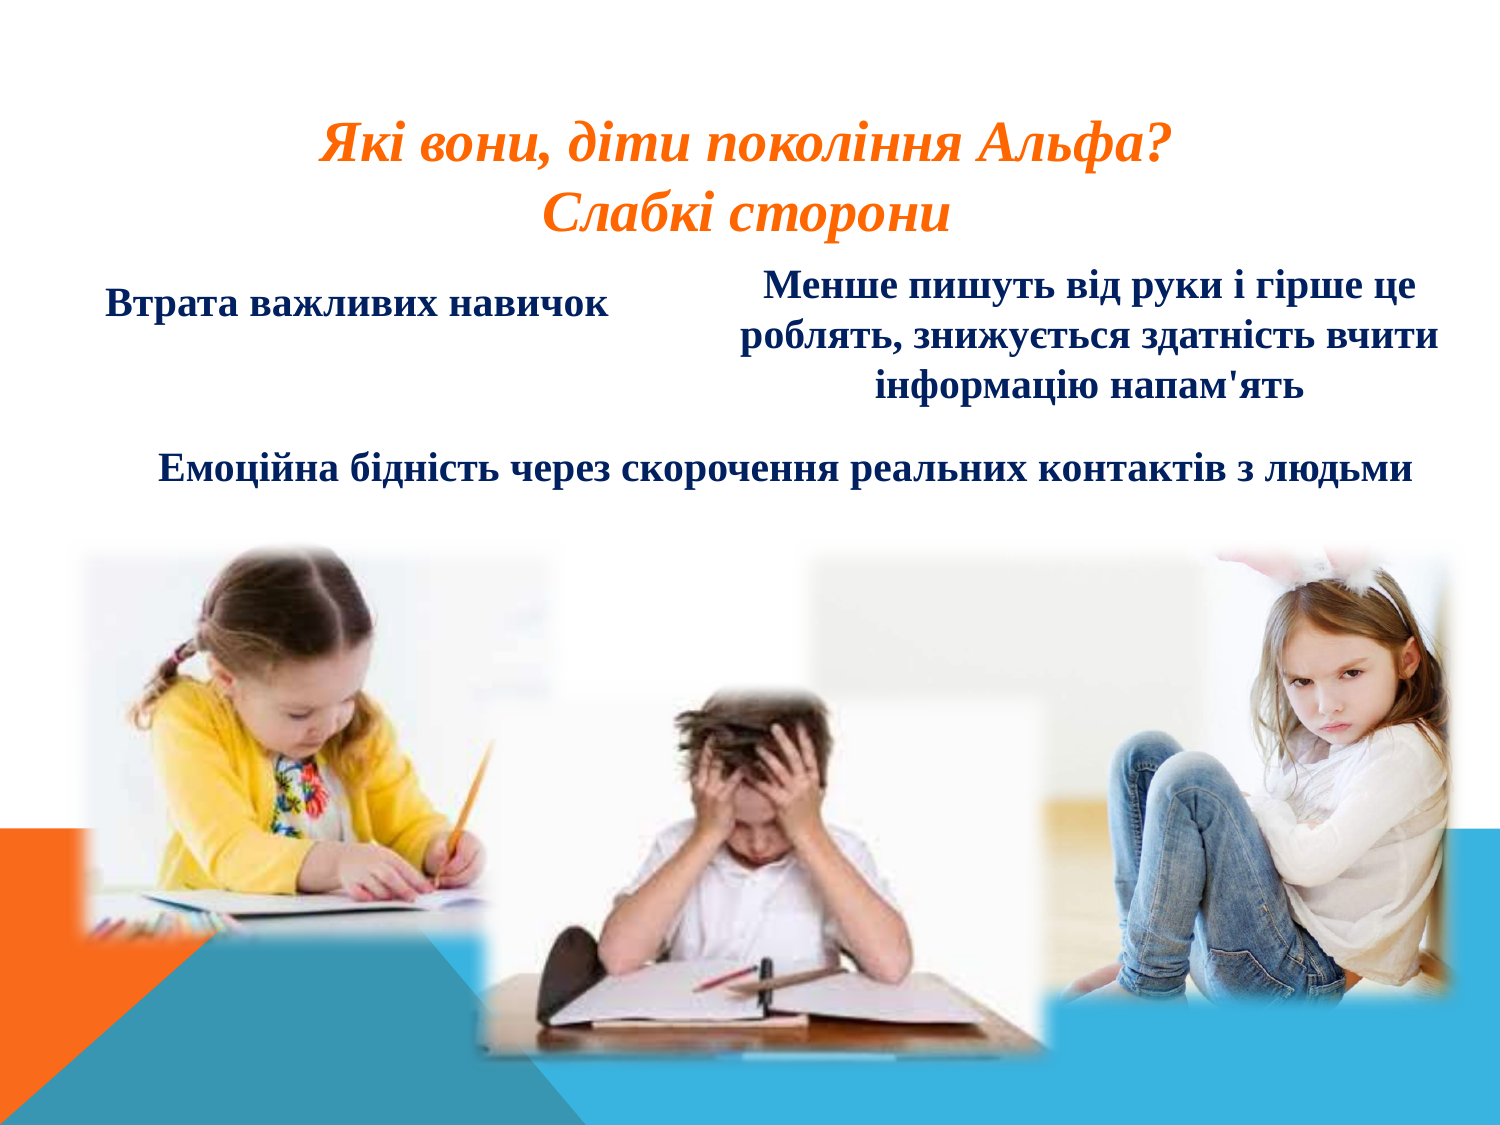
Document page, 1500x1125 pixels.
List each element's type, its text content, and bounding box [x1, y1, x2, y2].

picture [66, 538, 1466, 1072]
text_box Втрата важливих навичок [90, 267, 624, 332]
text_box Які вони, діти покоління Альфа? Слабкі сторони [305, 95, 1190, 251]
text_box Емоційна бідність через скорочення реальних контактів з людьми [143, 432, 1429, 498]
text_box Менше пишуть від руки і гірше це роблять, знижується здатність вчити інформацію напам'ять [714, 249, 1465, 415]
